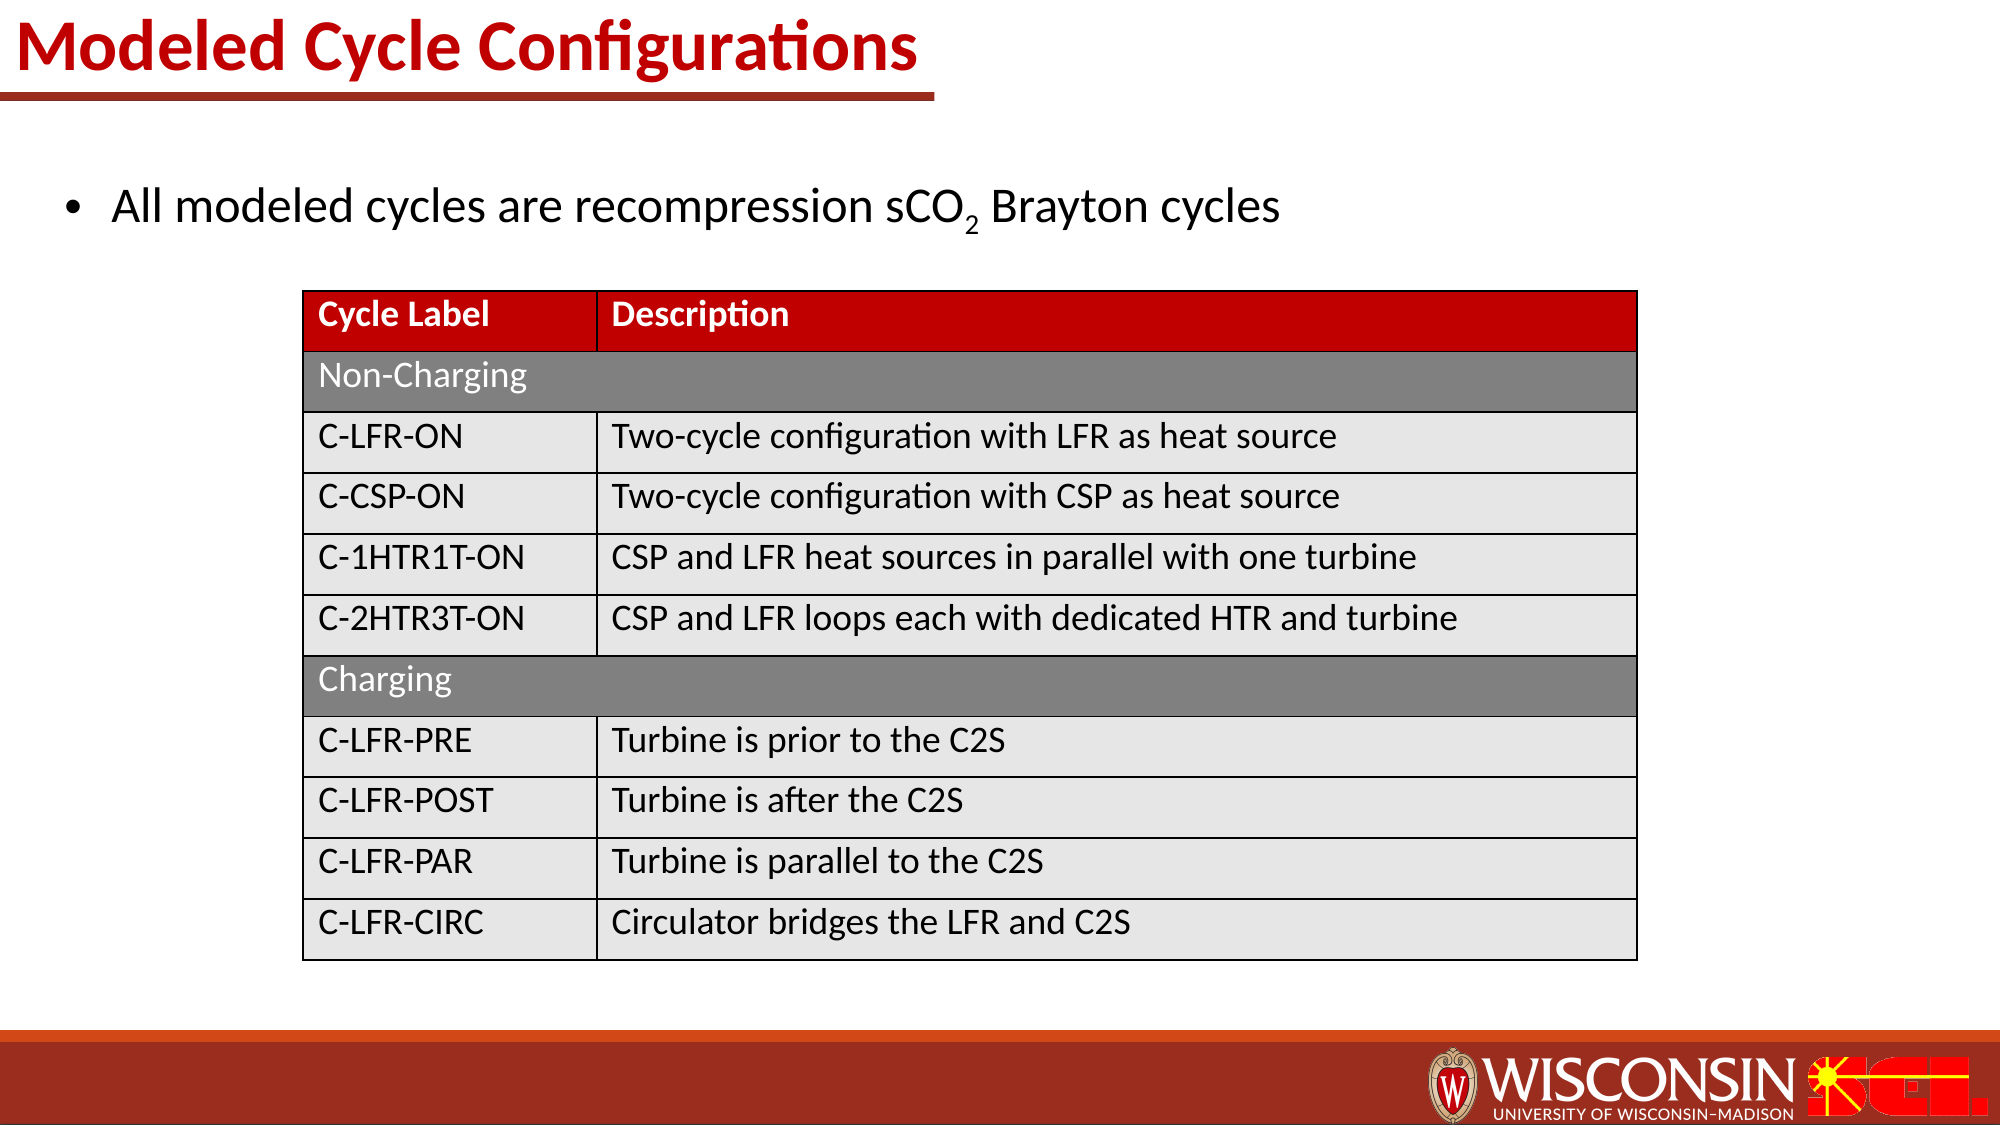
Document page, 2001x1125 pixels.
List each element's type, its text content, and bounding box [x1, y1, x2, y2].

table_cell C-1HTR1T-ON [304, 535, 596, 594]
table_cell C-LFR-PRE [304, 717, 596, 776]
table_cell Two-cycle configuration with CSP as heat source [598, 474, 1636, 533]
subtitle Modeled Cycle Configurations [0, 0, 1045, 113]
table_cell CSP and LFR loops each with dedicated HTR and turbine [598, 596, 1636, 655]
table_cell Turbine is after the C2S [598, 778, 1636, 837]
picture [0, 92, 935, 101]
text_box All modeled cycles are recompression sCO2 Brayton cycles [49, 165, 1397, 249]
table_cell Charging [304, 657, 1636, 716]
table_cell C-LFR-PAR [304, 839, 596, 898]
table_cell C-LFR-CIRC [304, 900, 596, 959]
table_cell Two-cycle configuration with LFR as heat source [598, 413, 1636, 472]
table_cell Turbine is parallel to the C2S [598, 839, 1636, 898]
table_header Description [598, 292, 1636, 351]
table_cell C-LFR-ON [304, 413, 596, 472]
table_cell CSP and LFR heat sources in parallel with one turbine [598, 535, 1636, 594]
table_cell Non-Charging [304, 352, 1636, 411]
table_cell Turbine is prior to the C2S [598, 717, 1636, 776]
table_cell C-2HTR3T-ON [304, 596, 596, 655]
table_cell C-LFR-POST [304, 778, 596, 837]
table_cell Circulator bridges the LFR and C2S [598, 900, 1636, 959]
picture [0, 1030, 2000, 1125]
table_cell C-CSP-ON [304, 474, 596, 533]
table_header Cycle Label [304, 292, 596, 351]
